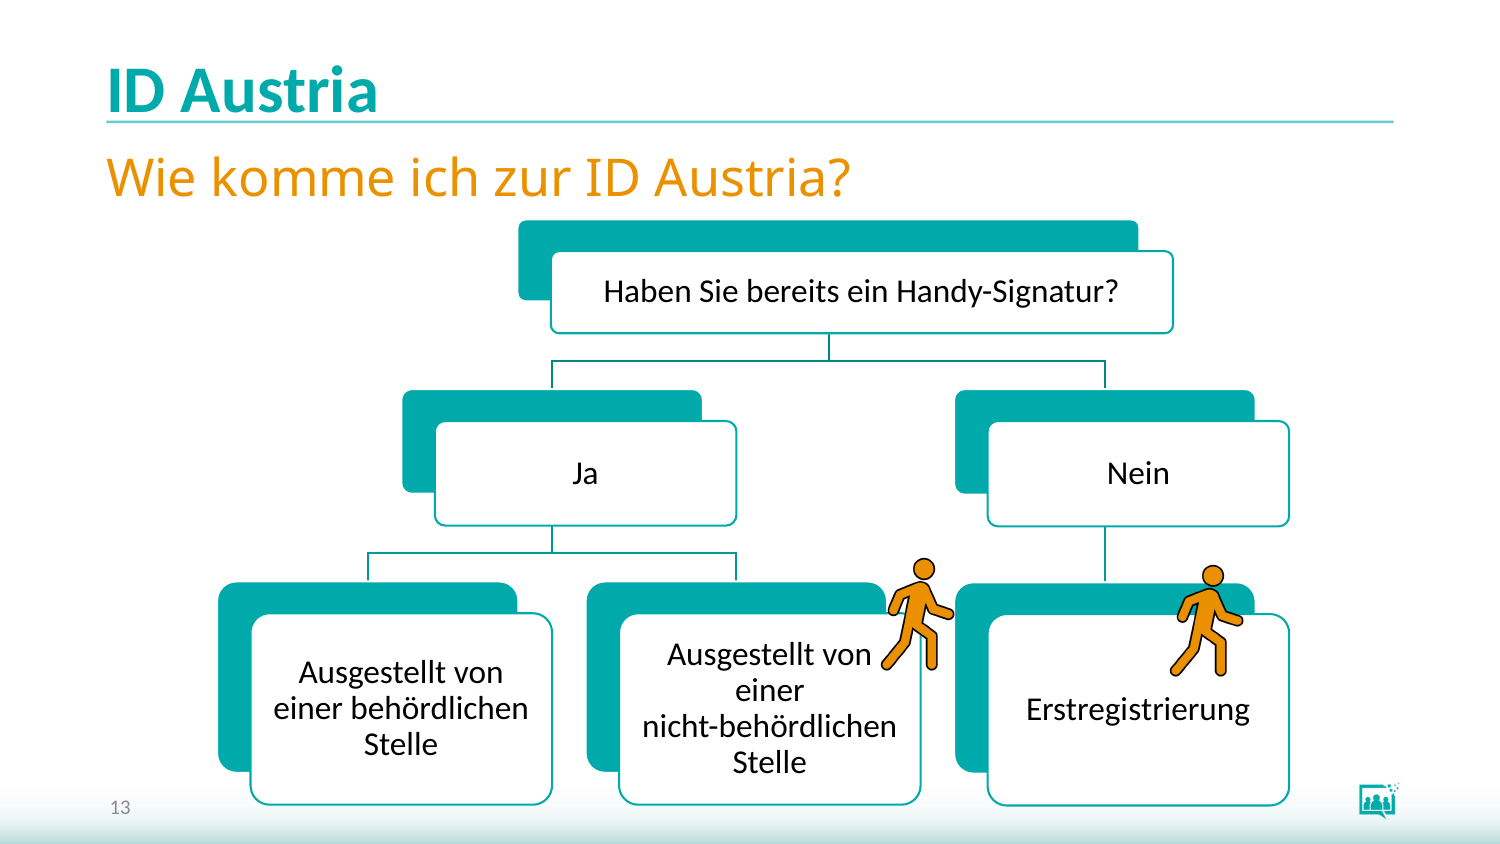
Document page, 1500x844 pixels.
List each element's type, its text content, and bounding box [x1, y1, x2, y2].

slide_number 13 [109, 783, 242, 829]
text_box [216, 493, 552, 805]
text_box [517, 219, 1174, 334]
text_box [954, 527, 1290, 806]
title ID Austria [106, 55, 1394, 128]
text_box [828, 301, 1290, 527]
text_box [401, 301, 829, 526]
list Wie komme ich zur ID Austria? [106, 144, 1394, 208]
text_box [552, 526, 921, 805]
picture [0, 0, 1500, 844]
